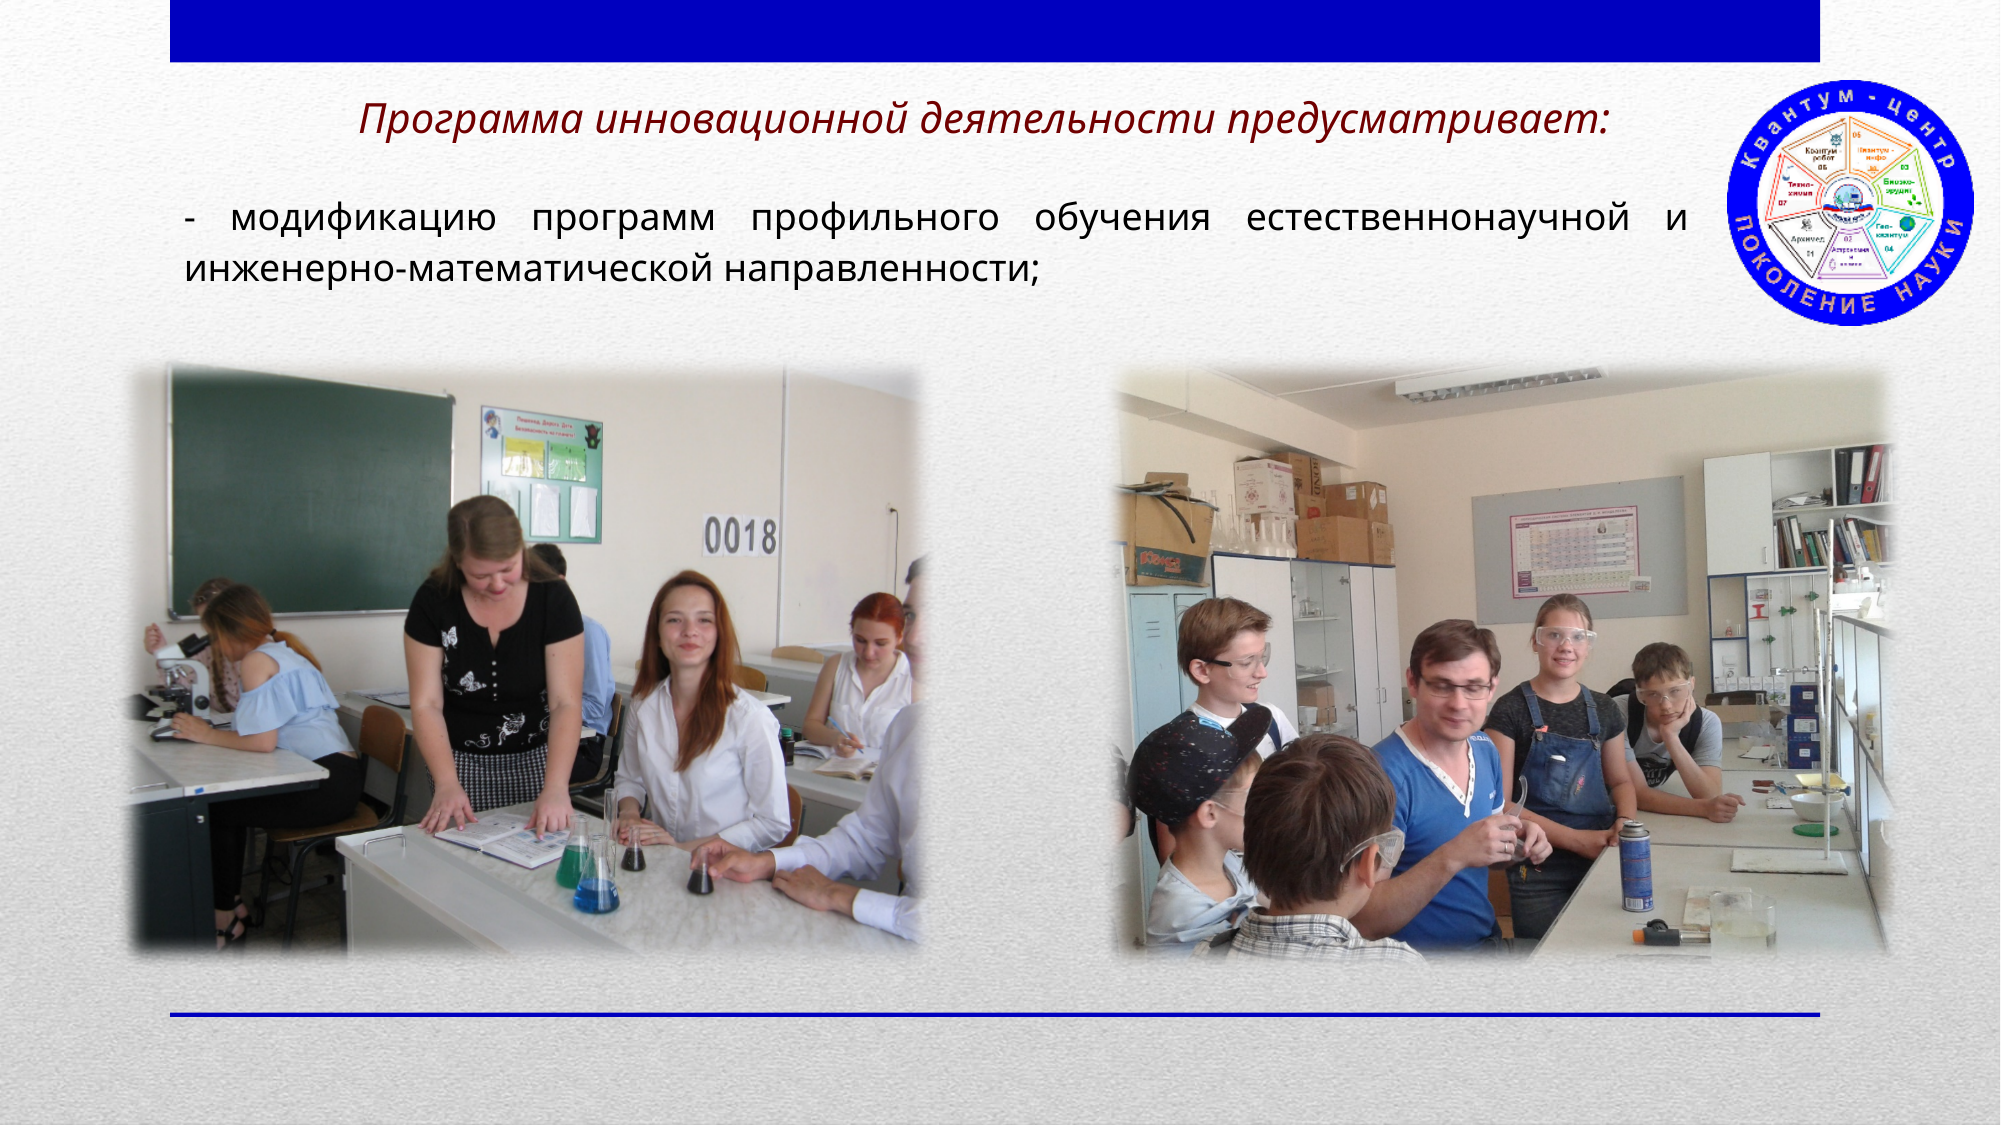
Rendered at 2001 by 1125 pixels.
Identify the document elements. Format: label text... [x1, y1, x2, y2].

picture [0, 0, 2001, 1125]
text_box Программа инновационной деятельности предусматривает: [343, 84, 1637, 150]
text_box - модификацию программ профильного обучения естественнонаучной и инженерно-математической направленности; [168, 178, 1705, 297]
